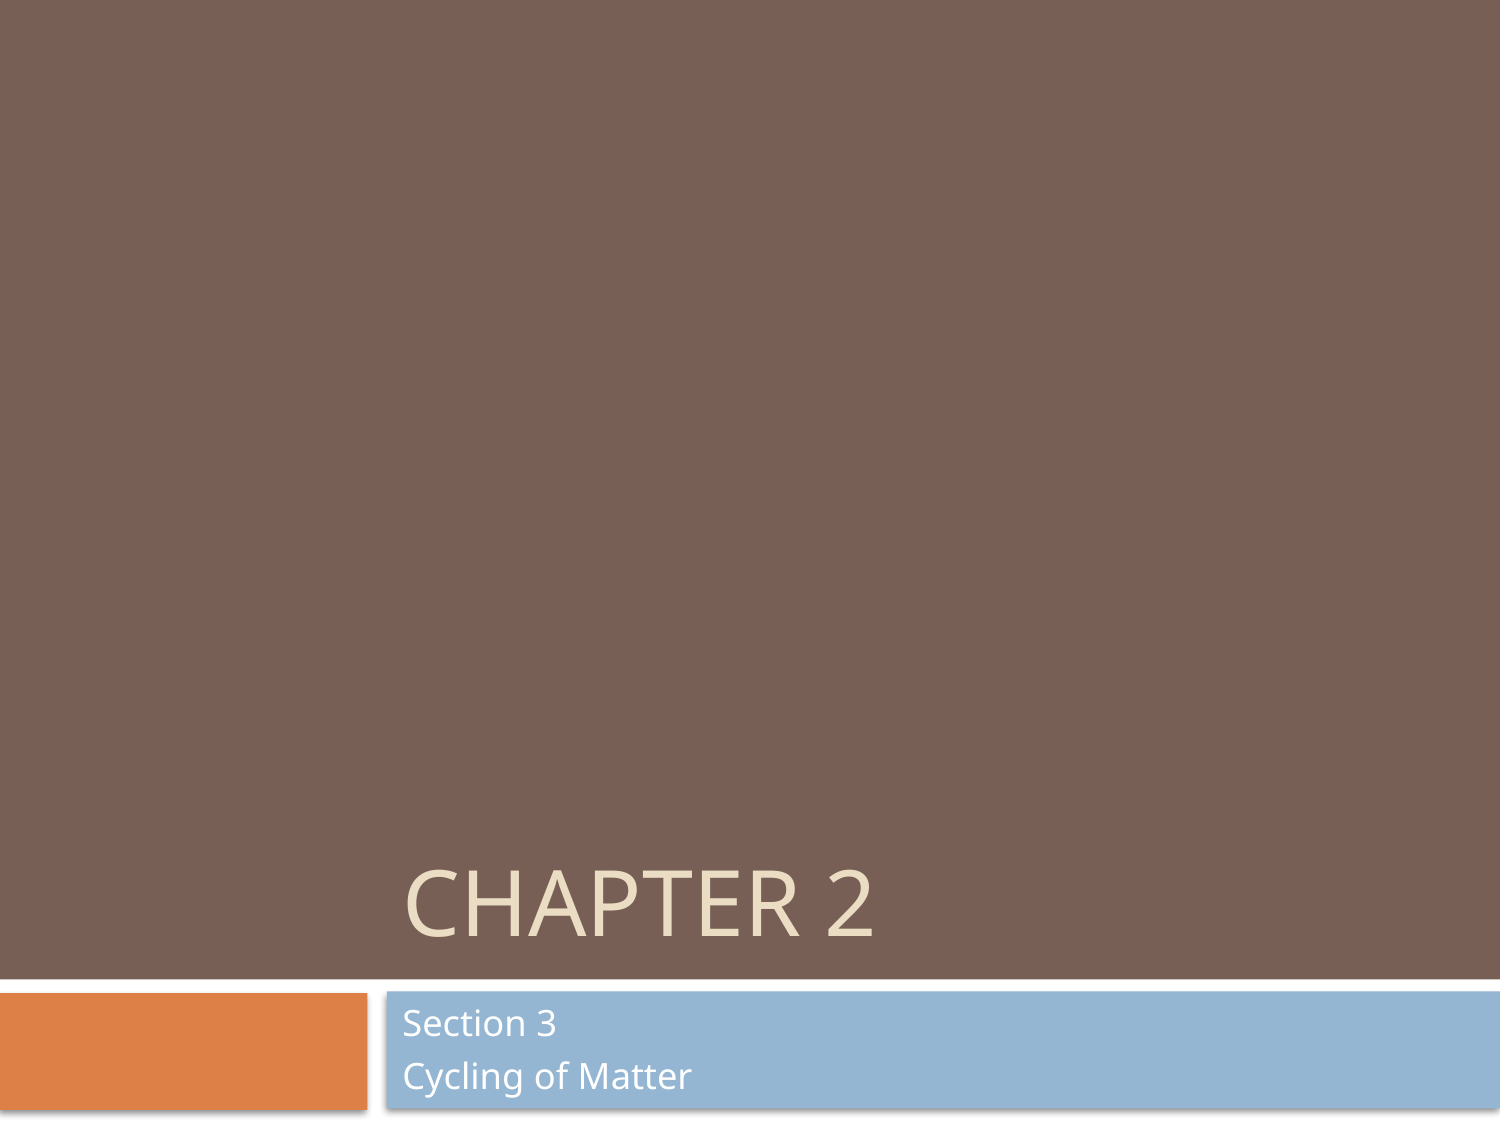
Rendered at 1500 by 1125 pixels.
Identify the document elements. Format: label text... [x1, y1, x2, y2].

subtitle Section 3 Cycling of Matter [387, 992, 1488, 1105]
title Chapter 2 [387, 662, 1450, 963]
